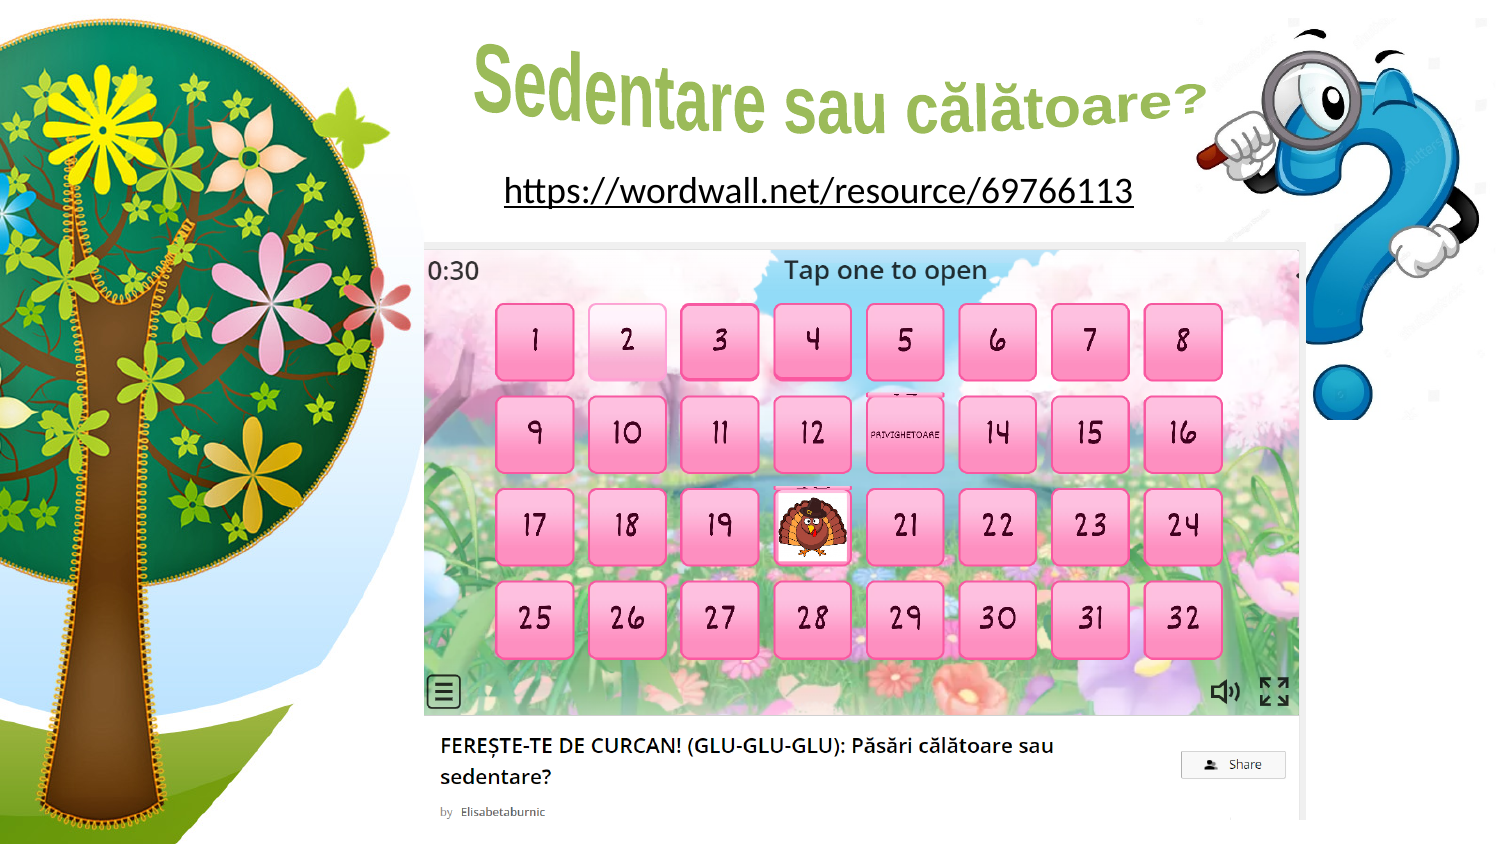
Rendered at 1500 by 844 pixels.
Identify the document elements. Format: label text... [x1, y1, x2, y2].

picture [0, 0, 1500, 844]
text_box https://wordwall.net/resource/69766113 [488, 158, 1178, 219]
